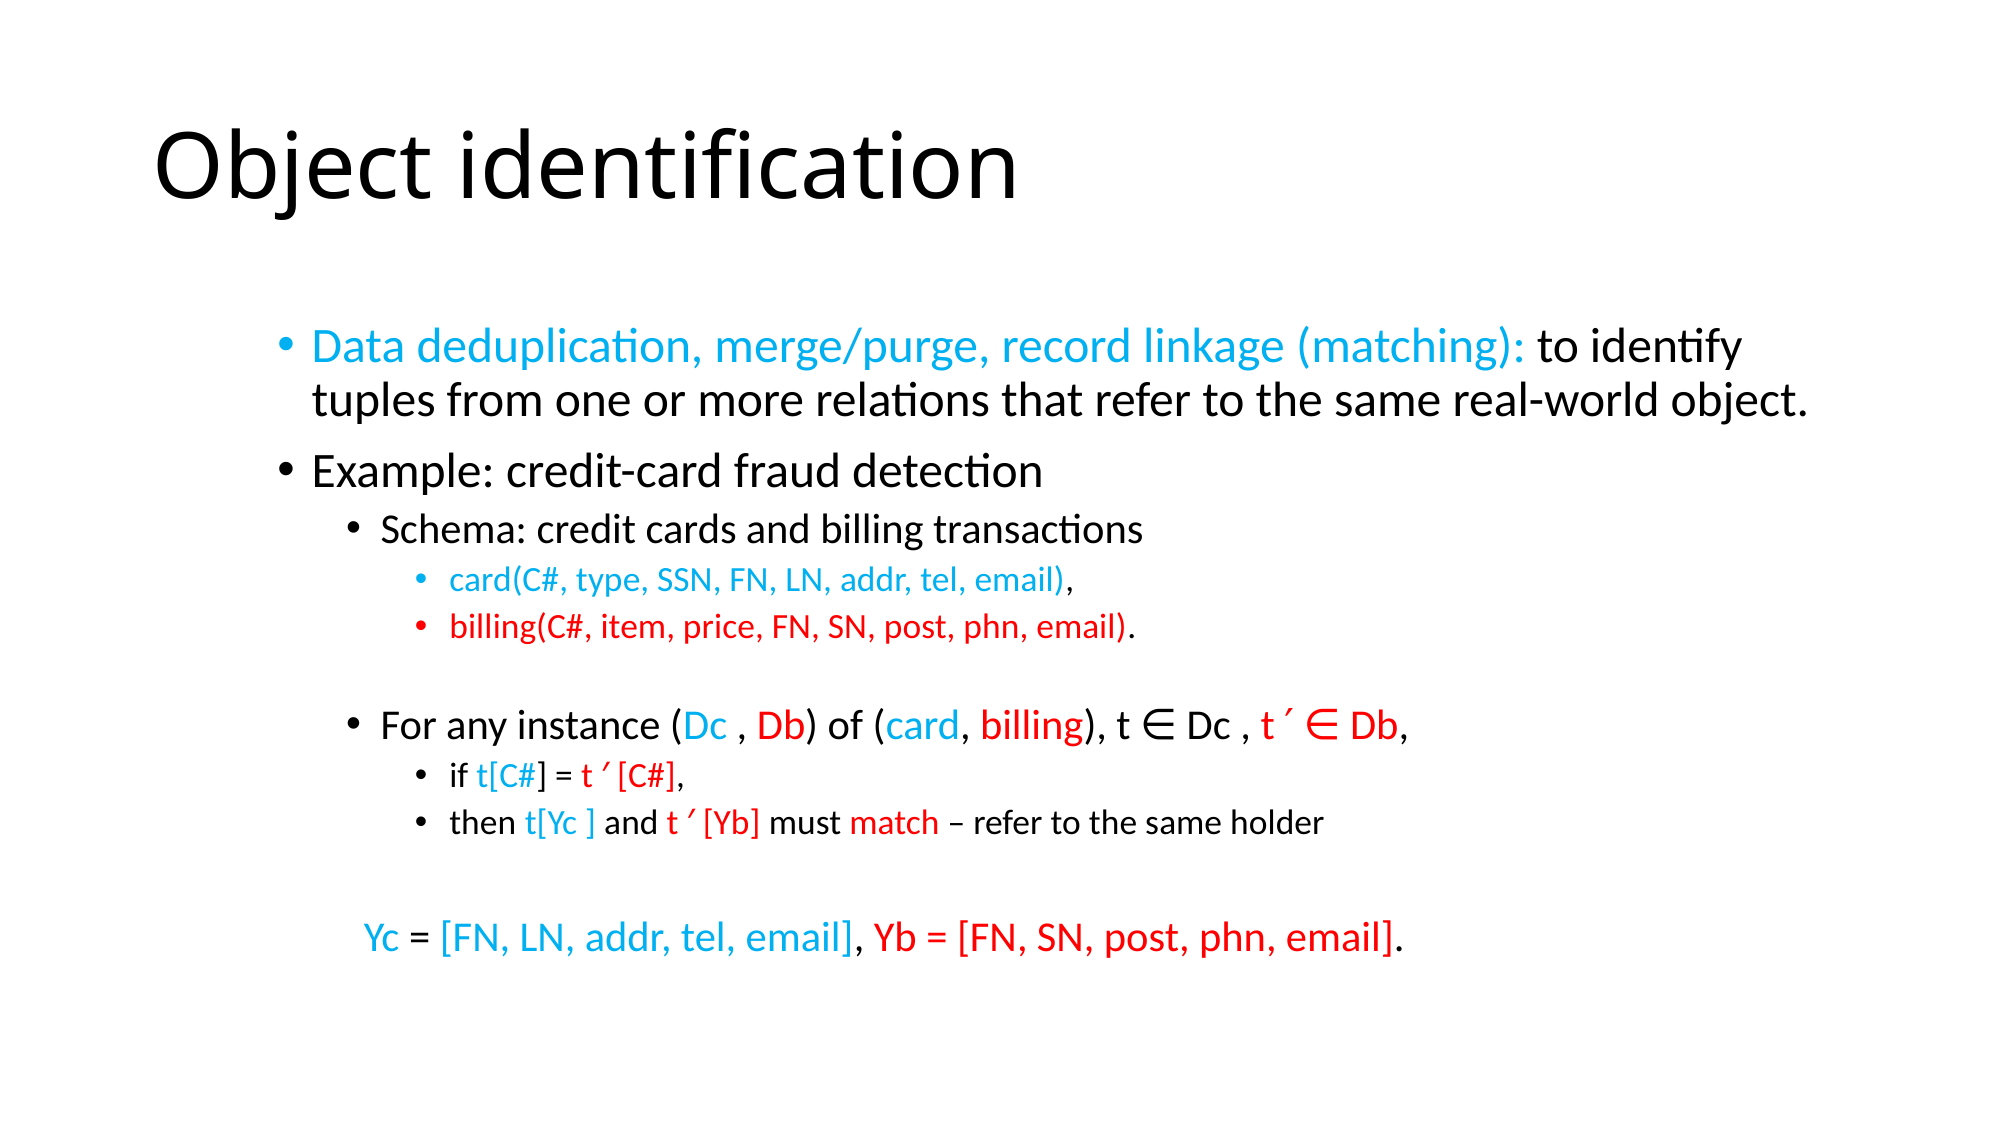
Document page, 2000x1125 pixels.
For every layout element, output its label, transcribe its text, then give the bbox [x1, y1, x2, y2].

list Data deduplication, merge/purge, record linkage (matching): to identify tuples from one or more relations that refer to the same real-world object. Example: credit-card fraud detection Schema: credit cards and billing transactions card(C#, type, SSN, FN, LN, addr, tel, email), billing(C#, item, price, FN, SN, post, phn, email). For any instance (Dc , Db) of (card, billing), t ∈ Dc , t ′ ∈ Db, if t[C#] = t ′ [C#], then t[Yc ] and t ′ [Yb] must match – refer to the same holder Yc = [FN, LN, addr, tel, email], Yb = [FN, SN, post, phn, email]. [262, 312, 1850, 1013]
title Object identification [137, 59, 1862, 278]
